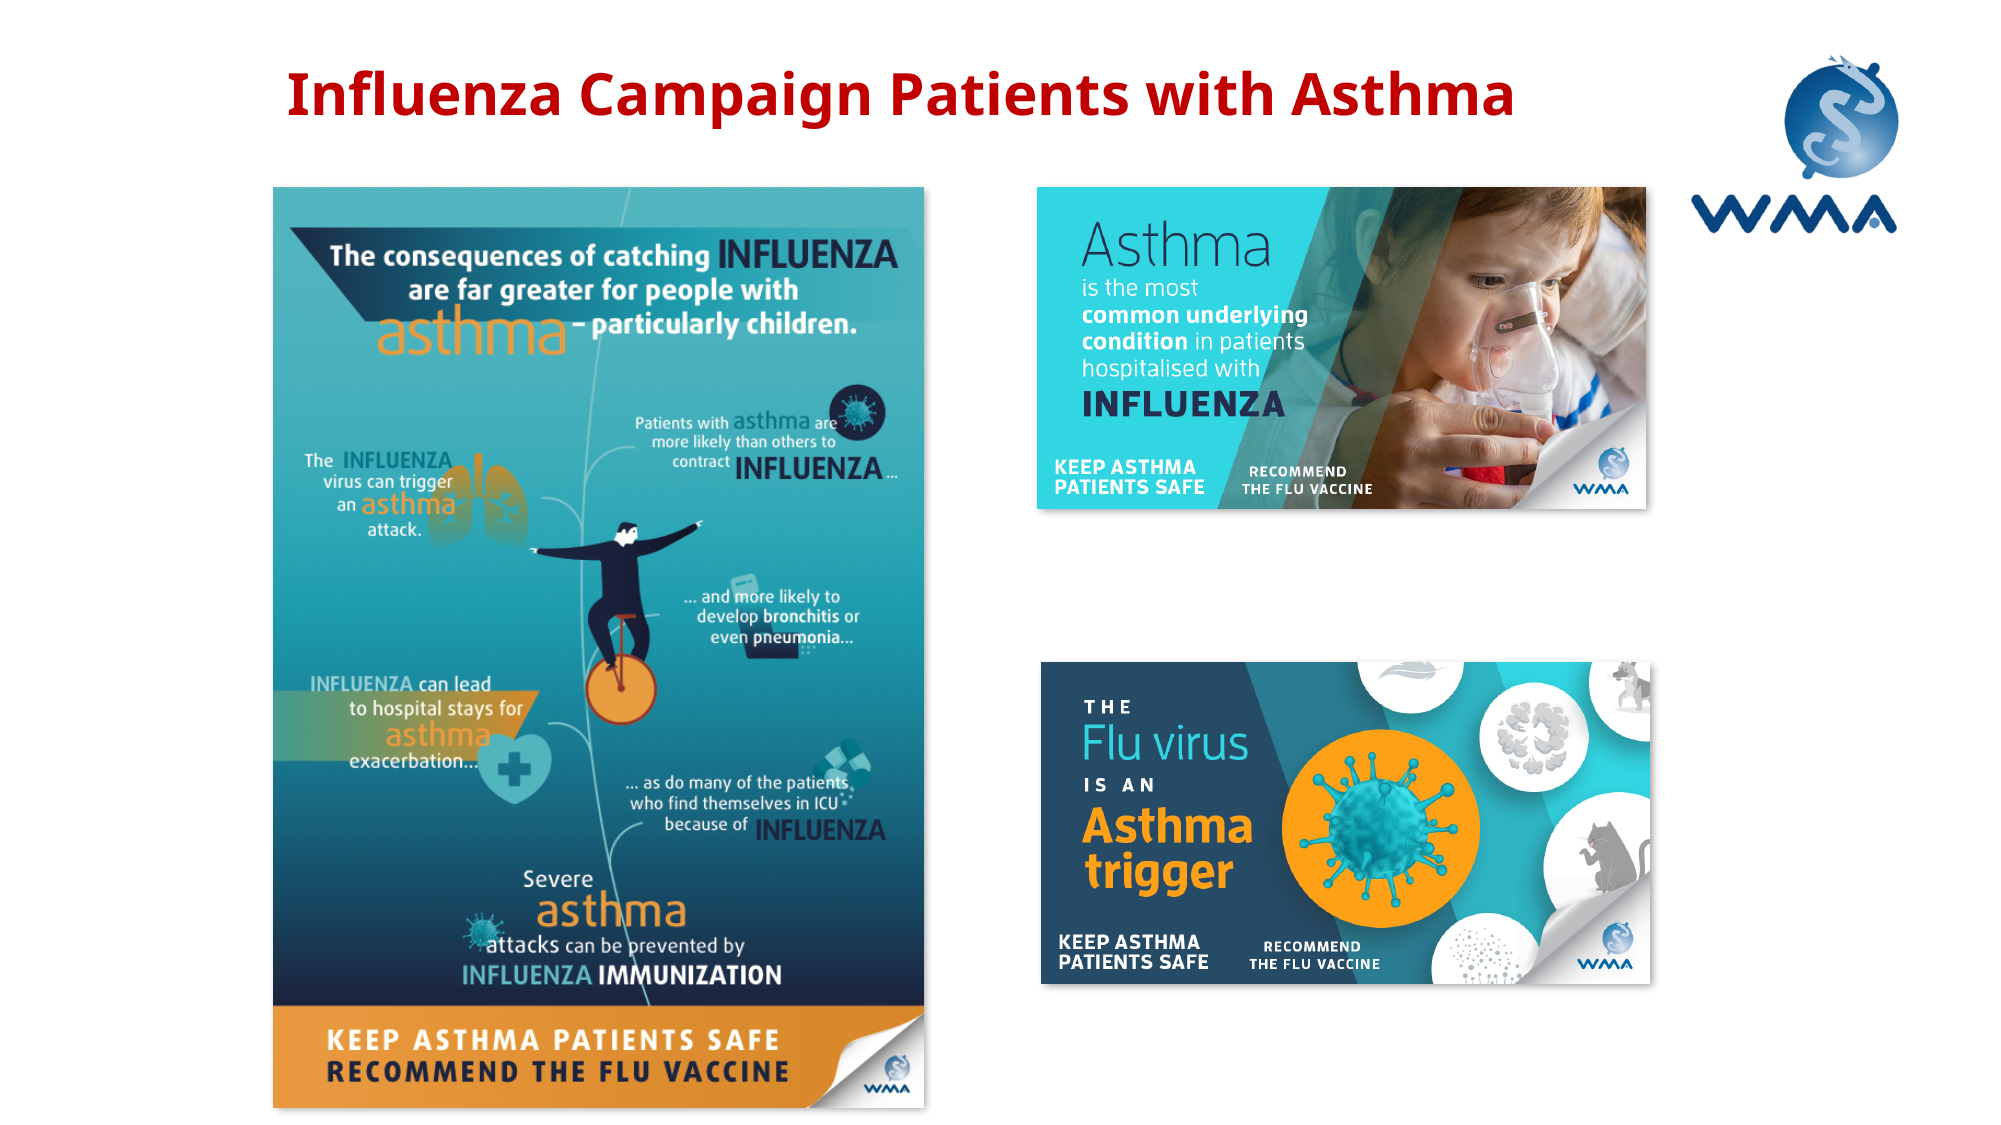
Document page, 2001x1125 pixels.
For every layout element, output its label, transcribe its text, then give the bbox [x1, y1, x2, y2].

picture [1041, 662, 1650, 984]
text_box Influenza Campaign Patients with Asthma [273, 49, 1623, 135]
picture [1681, 49, 1908, 238]
picture [273, 187, 924, 1108]
picture [1037, 187, 1646, 509]
